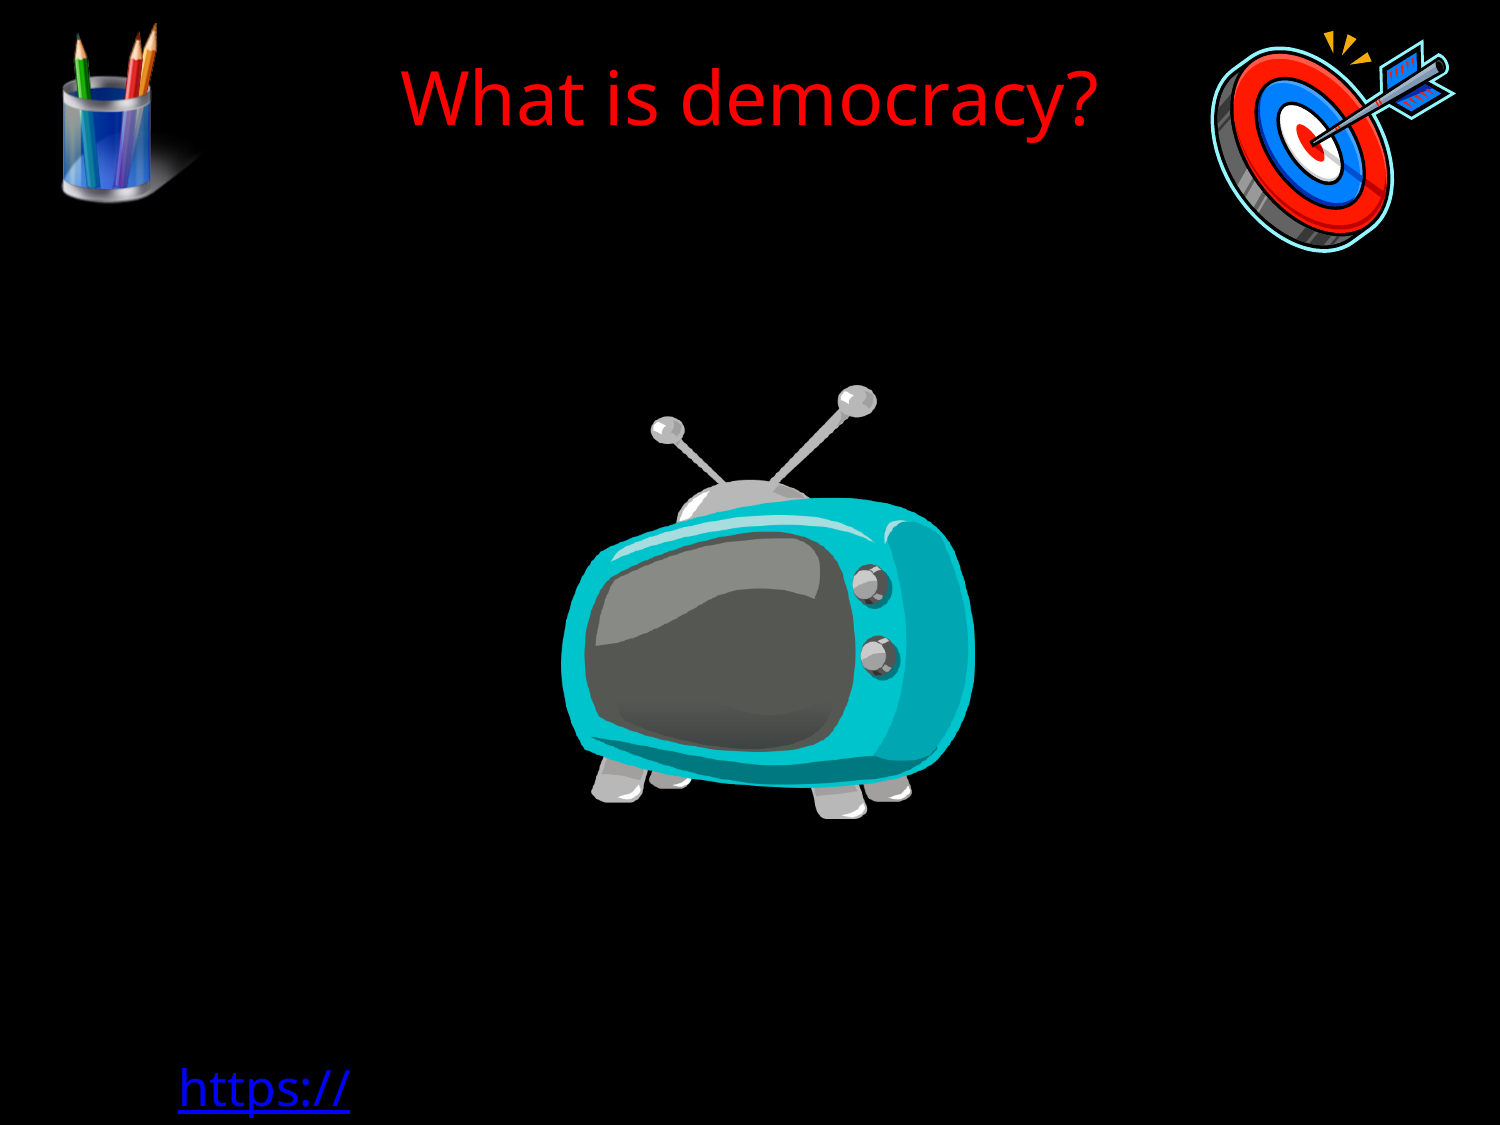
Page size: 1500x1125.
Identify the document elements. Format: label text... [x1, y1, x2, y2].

text_box https://www.youtube.com/watch?v=u6jgWxkbR7A [163, 1049, 1463, 1125]
text_box What is democracy? [211, 42, 1201, 148]
picture [1206, 27, 1467, 248]
picture [17, 18, 206, 208]
picture [560, 385, 975, 820]
